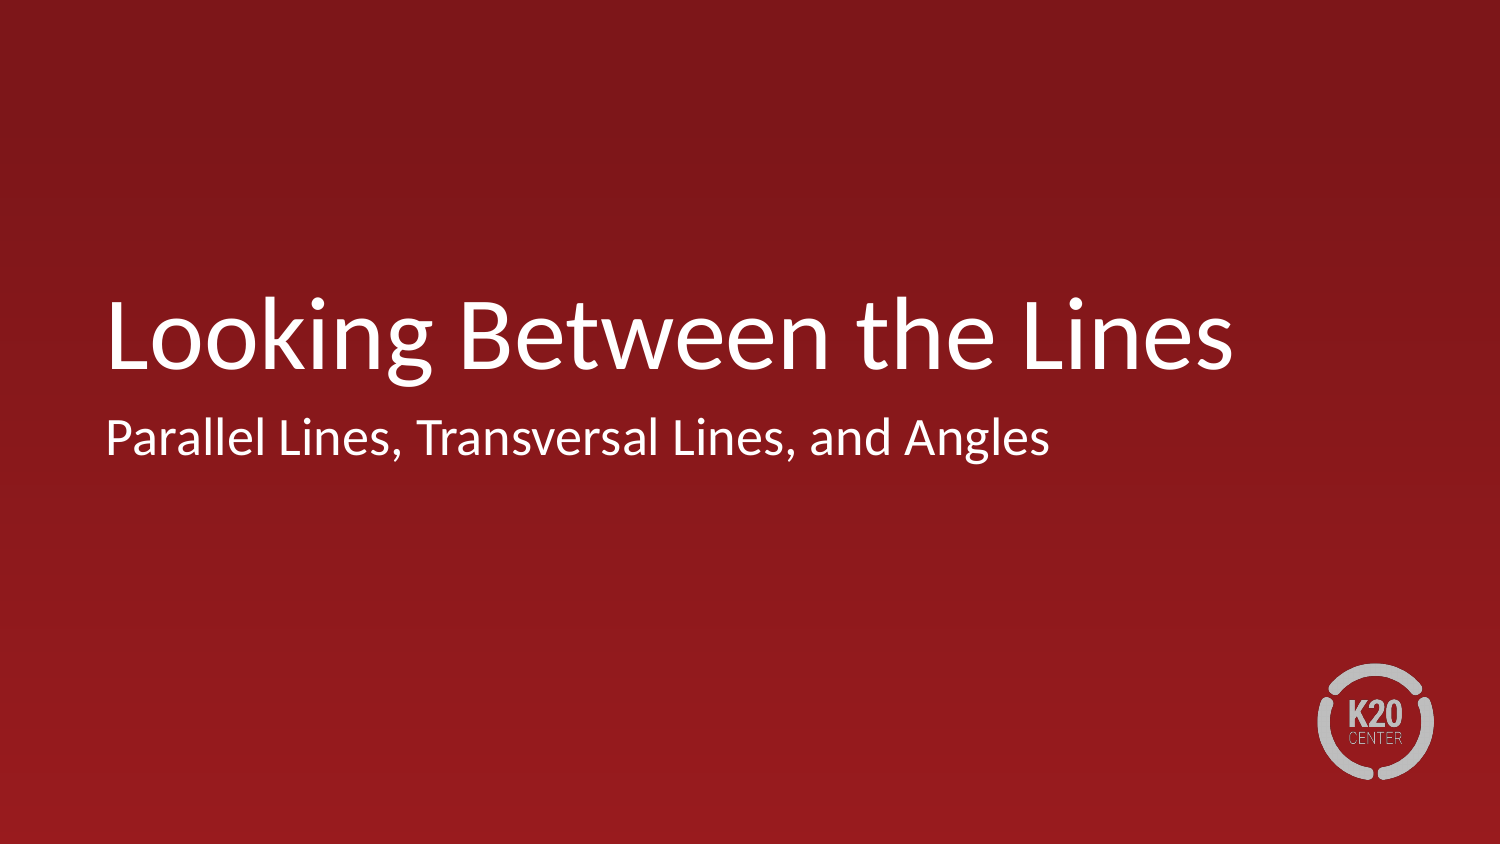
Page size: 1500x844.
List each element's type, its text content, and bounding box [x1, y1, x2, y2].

title Looking Between the Lines [105, 165, 1394, 391]
picture [1300, 646, 1451, 797]
subtitle Parallel Lines, Transversal Lines, and Angles [105, 393, 1395, 610]
